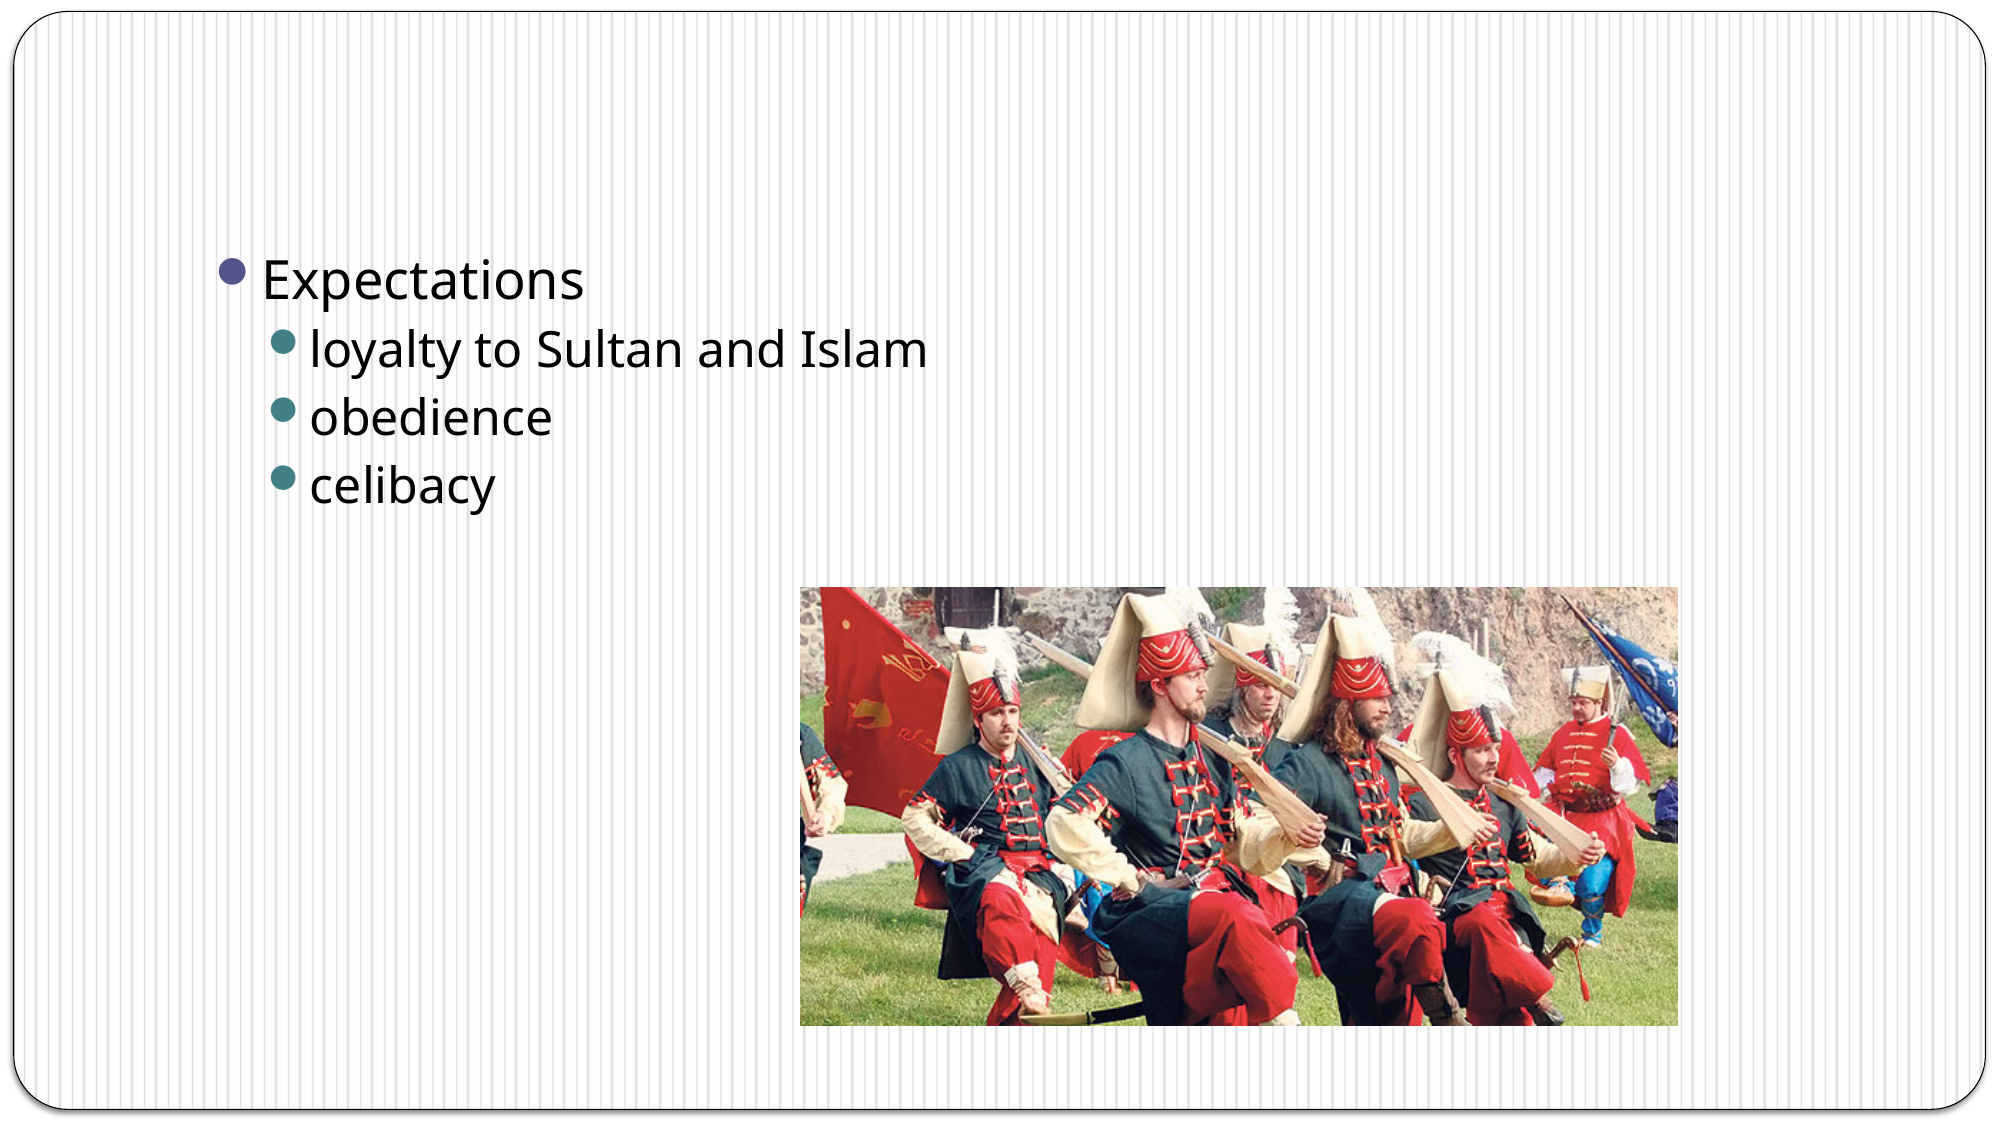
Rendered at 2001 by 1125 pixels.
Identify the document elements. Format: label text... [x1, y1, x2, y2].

list Expectations loyalty to Sultan and Islam obedience celibacy [200, 237, 1900, 988]
picture [15, 12, 1984, 1108]
